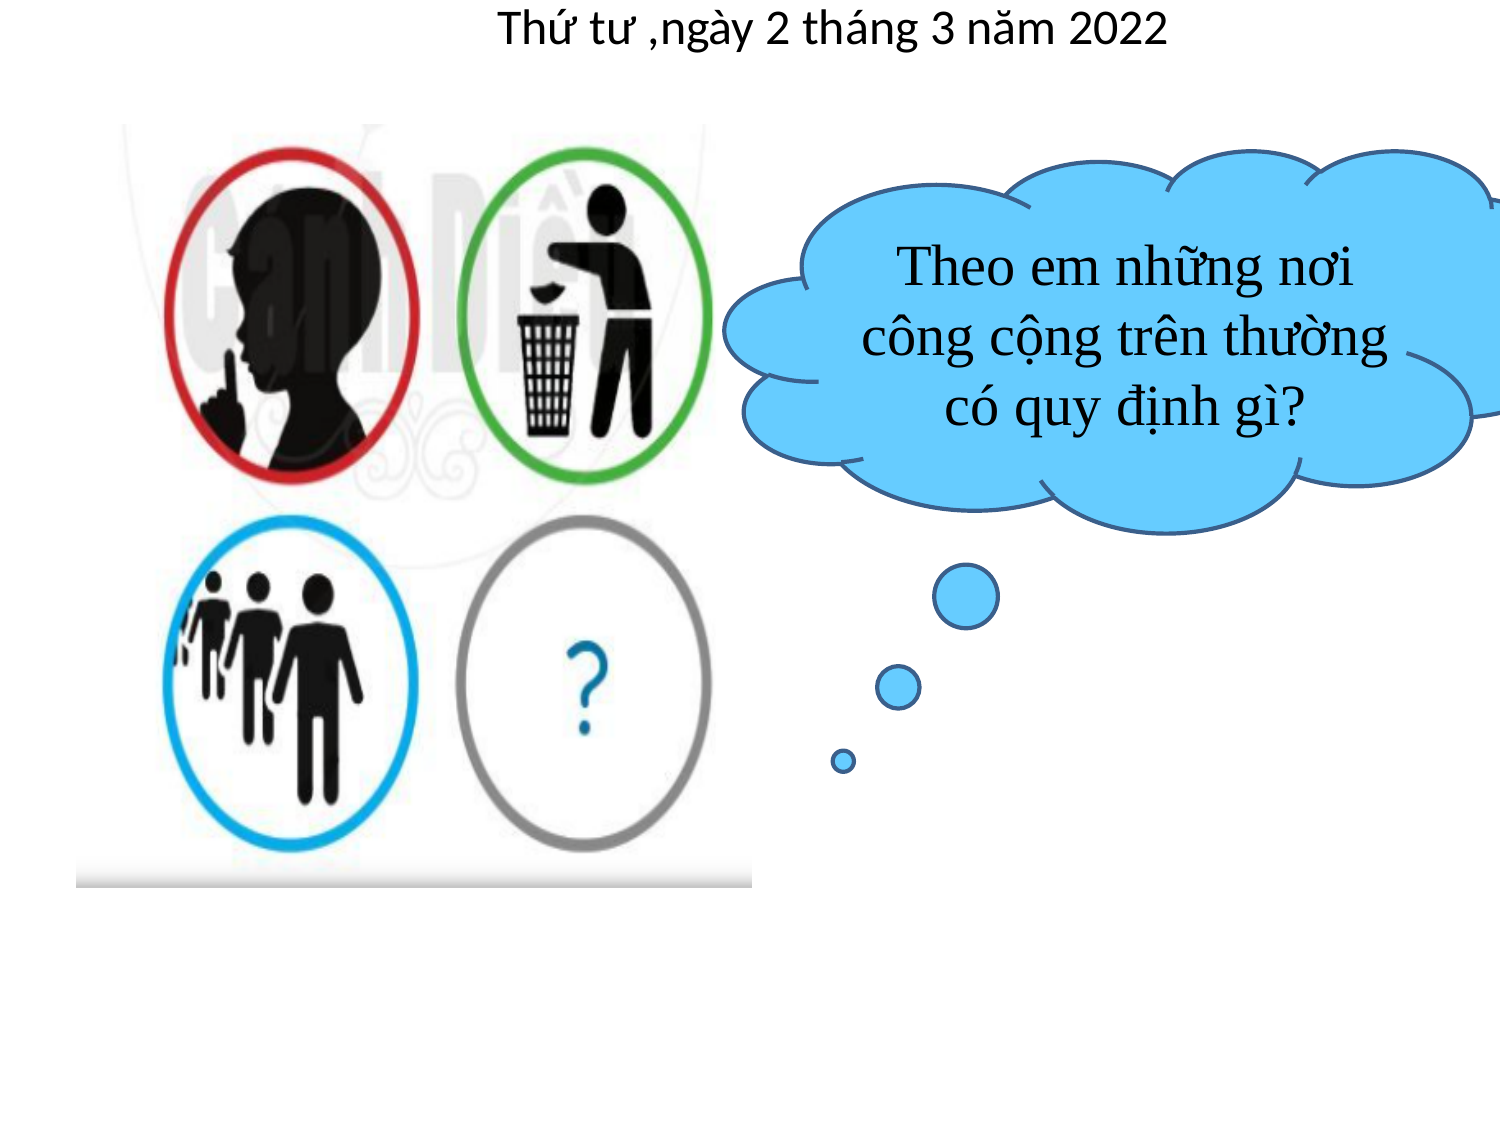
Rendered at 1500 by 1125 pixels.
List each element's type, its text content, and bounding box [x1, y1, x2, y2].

text_box Thứ tư ,ngày 2 tháng 3 năm 2022 [482, 0, 1185, 62]
text_box Theo em những nơi công cộng trên thường có quy định gì? [758, 149, 1500, 536]
text_box Theo em những nơi công cộng trên thường có quy định gì? [932, 562, 1001, 631]
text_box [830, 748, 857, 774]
picture [76, 124, 753, 888]
text_box Theo em những nơi công cộng trên thường có quy định gì? [875, 664, 922, 711]
